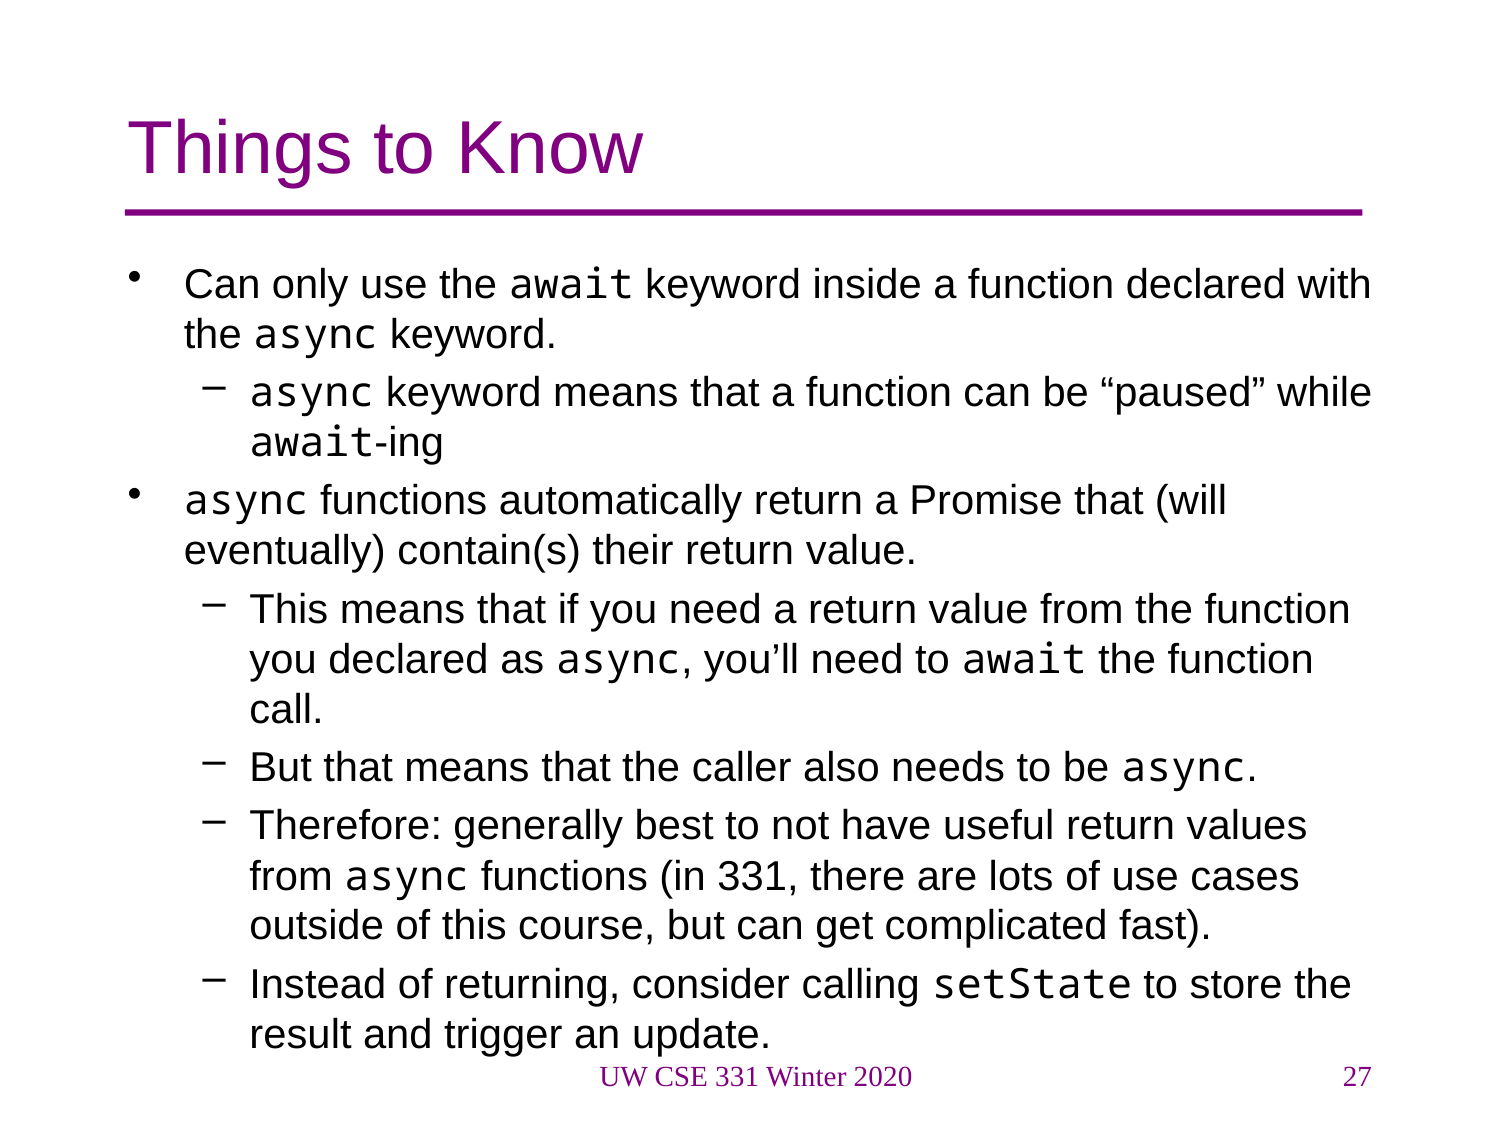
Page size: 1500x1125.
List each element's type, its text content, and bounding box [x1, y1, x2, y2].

title Things to Know [112, 50, 1388, 238]
list Can only use the await keyword inside a function declared with the async keyword. async keyword means that a function can be “paused” while await-ing async functions automatically return a Promise that (will eventually) contain(s) their return value. This means that if you need a return value from the function you declared as async, you’ll need to await the function call. But that means that the caller also needs to be async. Therefore: generally best to not have useful return values from async functions (in 331, there are lots of use cases outside of this course, but can get complicated fast). Instead of returning, consider calling setState to store the result and trigger an update. [112, 248, 1411, 987]
footer UW CSE 331 Winter 2020 [474, 1049, 1038, 1125]
slide_number 27 [1074, 1049, 1388, 1125]
